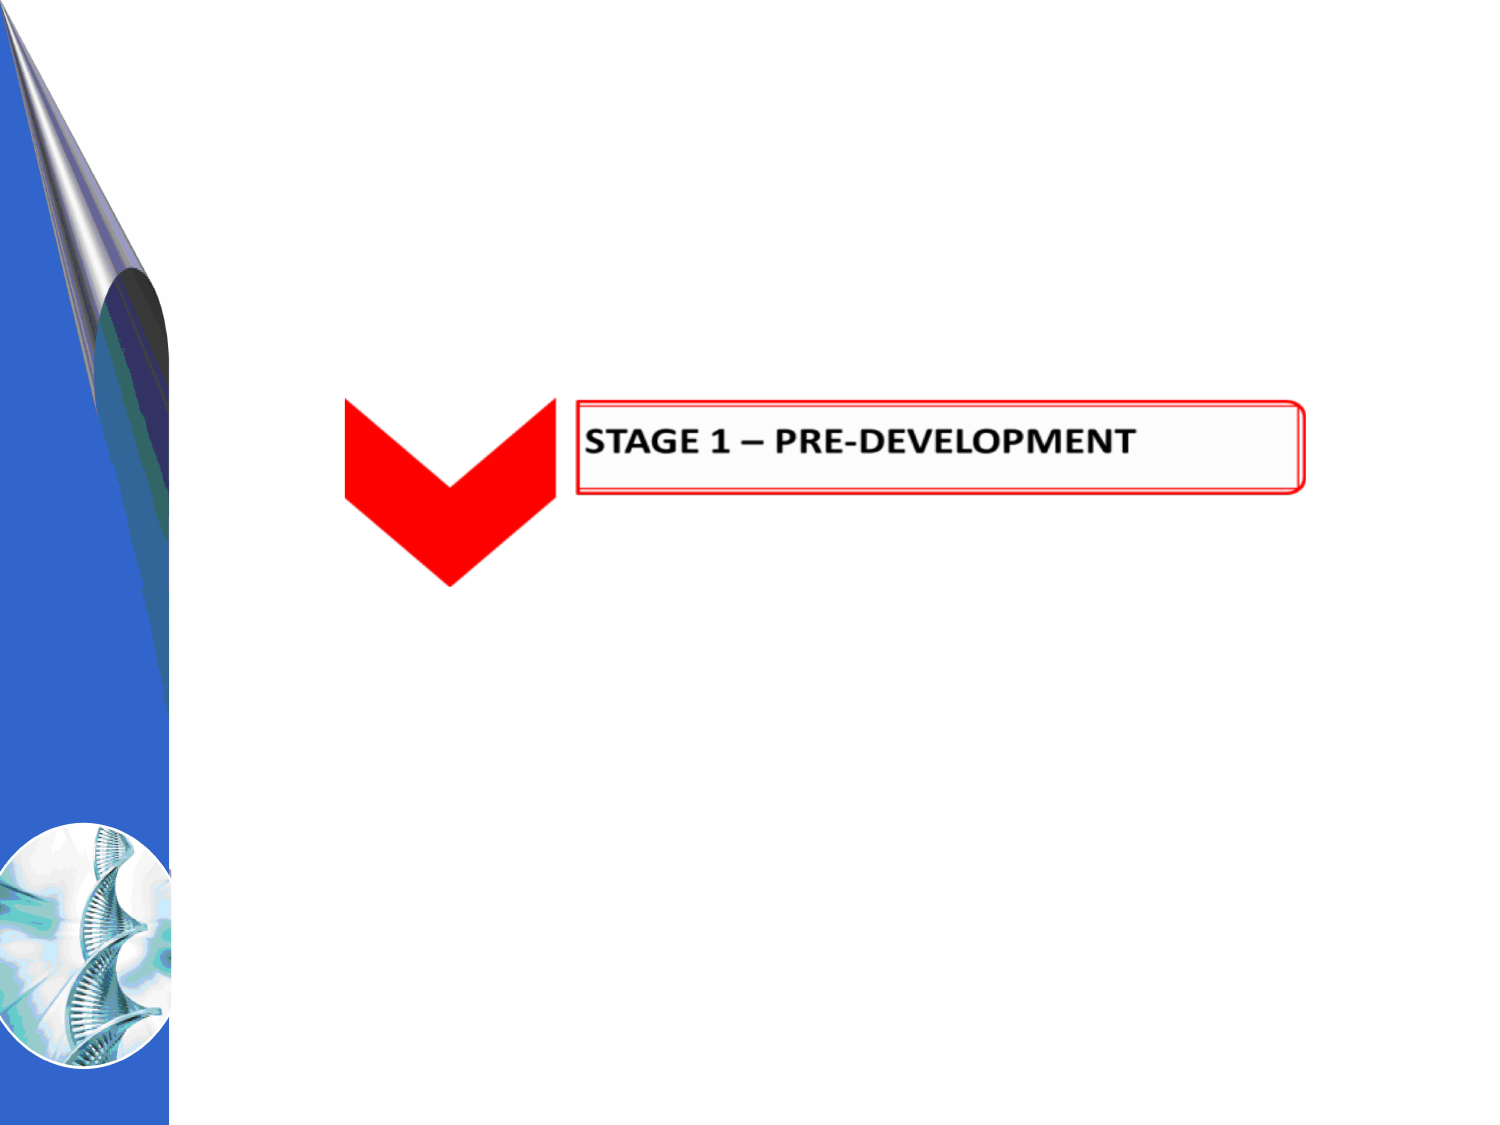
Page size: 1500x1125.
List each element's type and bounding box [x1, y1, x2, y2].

picture [345, 10, 1305, 973]
